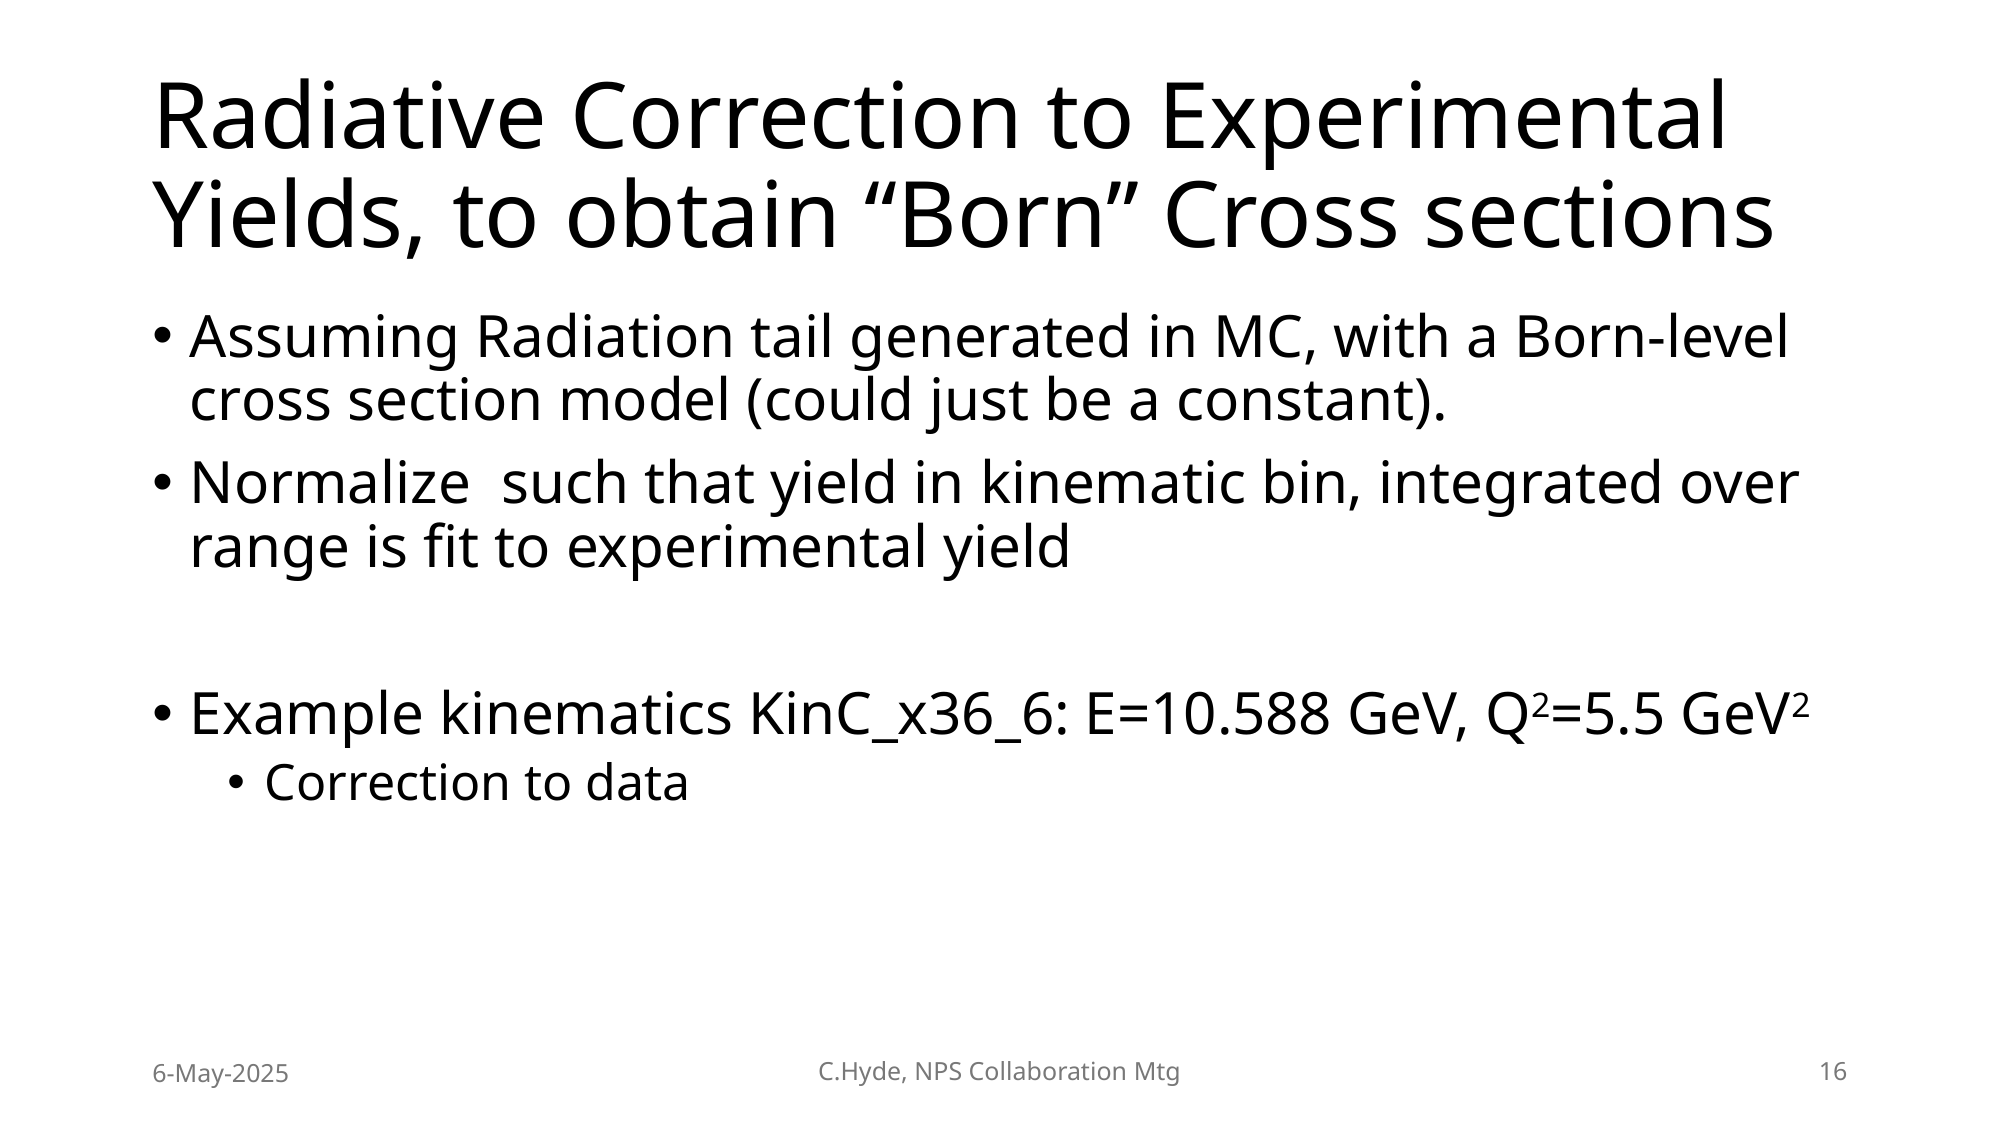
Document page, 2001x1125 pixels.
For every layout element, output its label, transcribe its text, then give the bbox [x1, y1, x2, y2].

footer C.Hyde, NPS Collaboration Mtg [662, 1042, 1338, 1103]
title Radiative Correction to Experimental Yields, to obtain “Born” Cross sections [137, 59, 1863, 278]
slide_number 16 [1412, 1042, 1863, 1103]
slide_number 6-May-2025 [137, 1042, 588, 1103]
